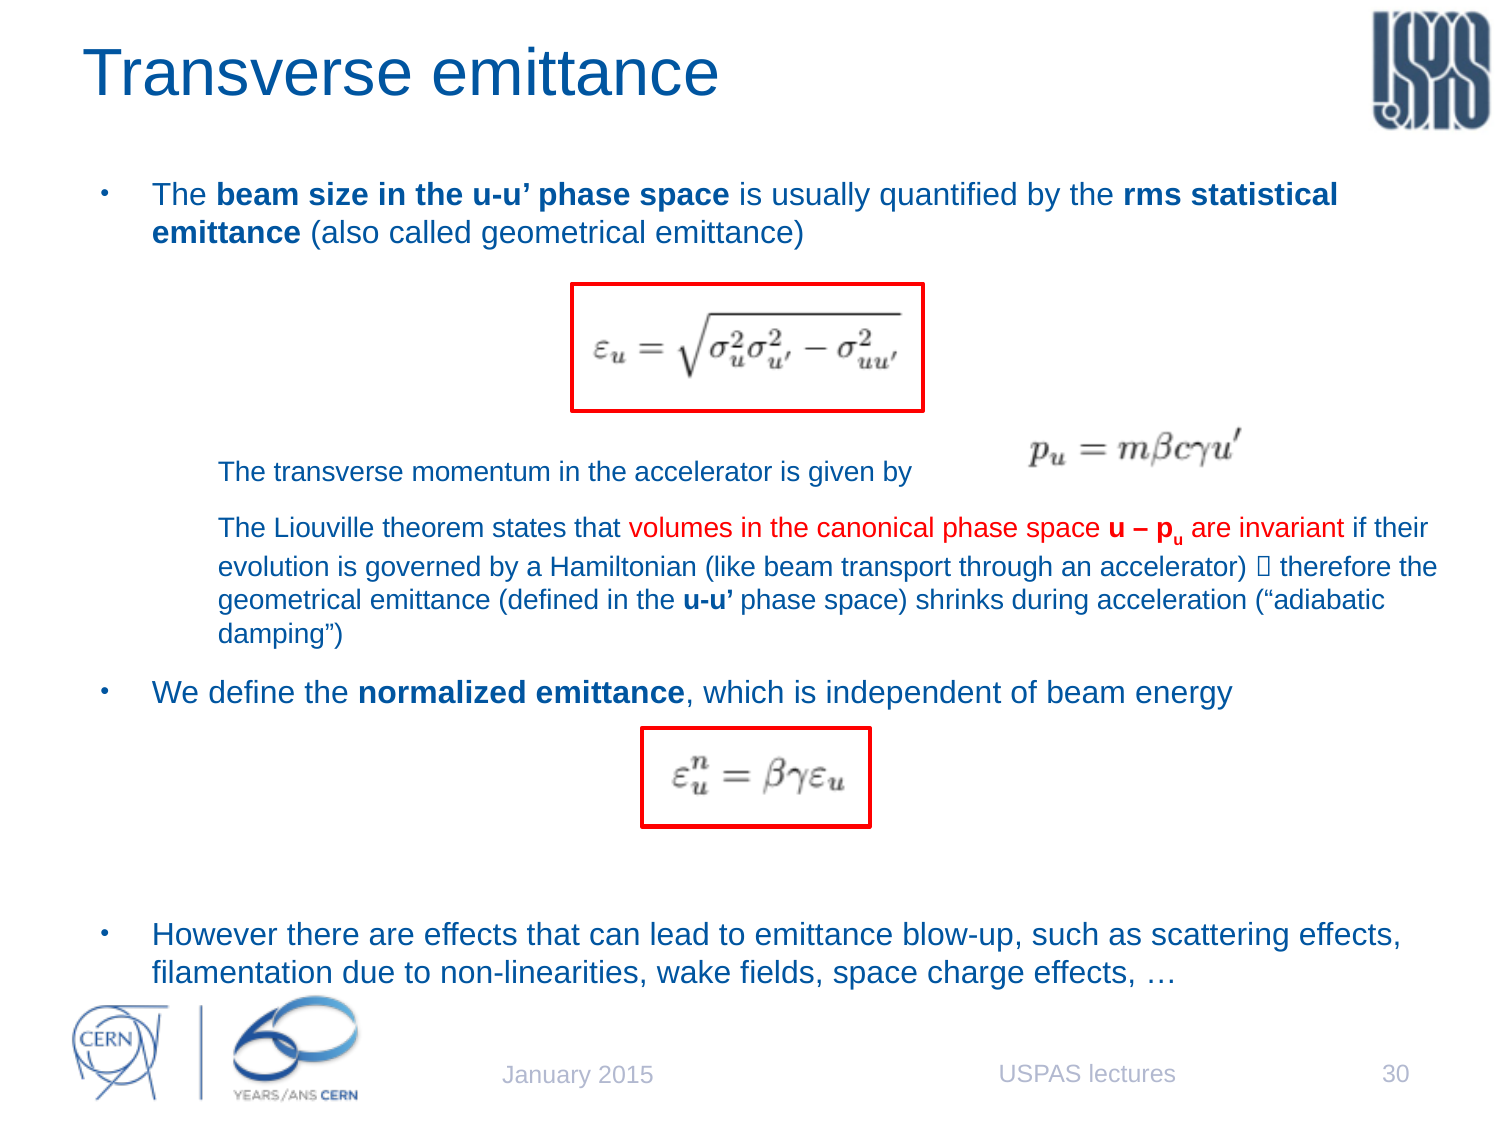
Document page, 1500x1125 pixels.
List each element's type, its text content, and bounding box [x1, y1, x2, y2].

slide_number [487, 1043, 838, 1104]
picture [1003, 408, 1275, 486]
list The beam size in the u-u’ phase space is usually quantified by the rms statistical emittance (also called geometrical emittance) The transverse momentum in the accelerator is given by The Liouville theorem states that volumes in the canonical phase space u – pu are invariant if their evolution is governed by a Hamiltonian (like beam transport through an accelerator)  therefore the geometrical emittance (defined in the u-u’ phase space) shrinks during acceleration (“adiabatic damping”) We define the normalized emittance, which is independent of beam energy However there are effects that can lead to emittance blow-up, such as scattering effects, filamentation due to non-linearities, wake fields, space charge effects, … [75, 166, 1457, 1006]
title Transverse emittance [75, 24, 1425, 113]
picture [1365, 0, 1500, 142]
picture [49, 982, 381, 1125]
picture [643, 729, 868, 825]
slide_number 30 [1342, 1042, 1425, 1103]
picture [573, 285, 922, 409]
footer USPAS lectures [850, 1042, 1326, 1103]
